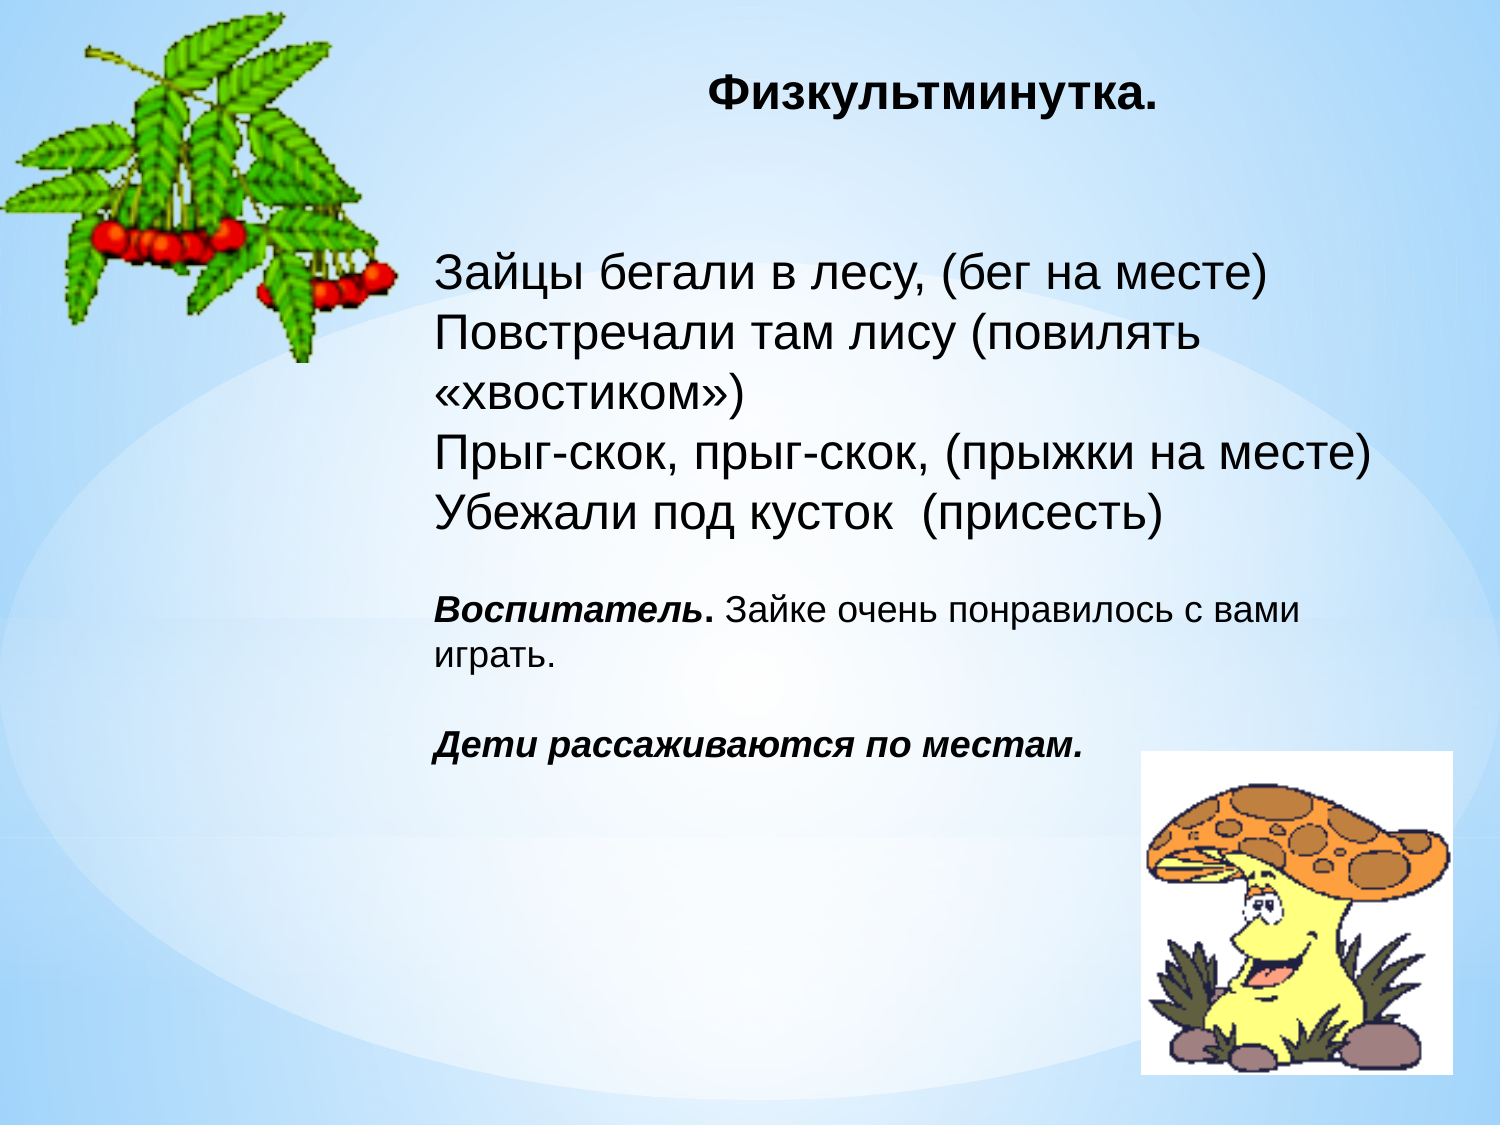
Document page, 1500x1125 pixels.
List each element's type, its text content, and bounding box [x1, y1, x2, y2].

text_box Физкультминутка. Зайцы бегали в лесу, (бег на месте) Повстречали там лису (повилять «хвостиком») Прыг-скок, прыг-скок, (прыжки на месте) Убежали под кусток (присесть) Воспитатель. Зайке очень понравилось с вами играть. Дети рассаживаются по местам. [419, 52, 1447, 772]
picture [0, 3, 406, 363]
picture [1141, 751, 1453, 1075]
